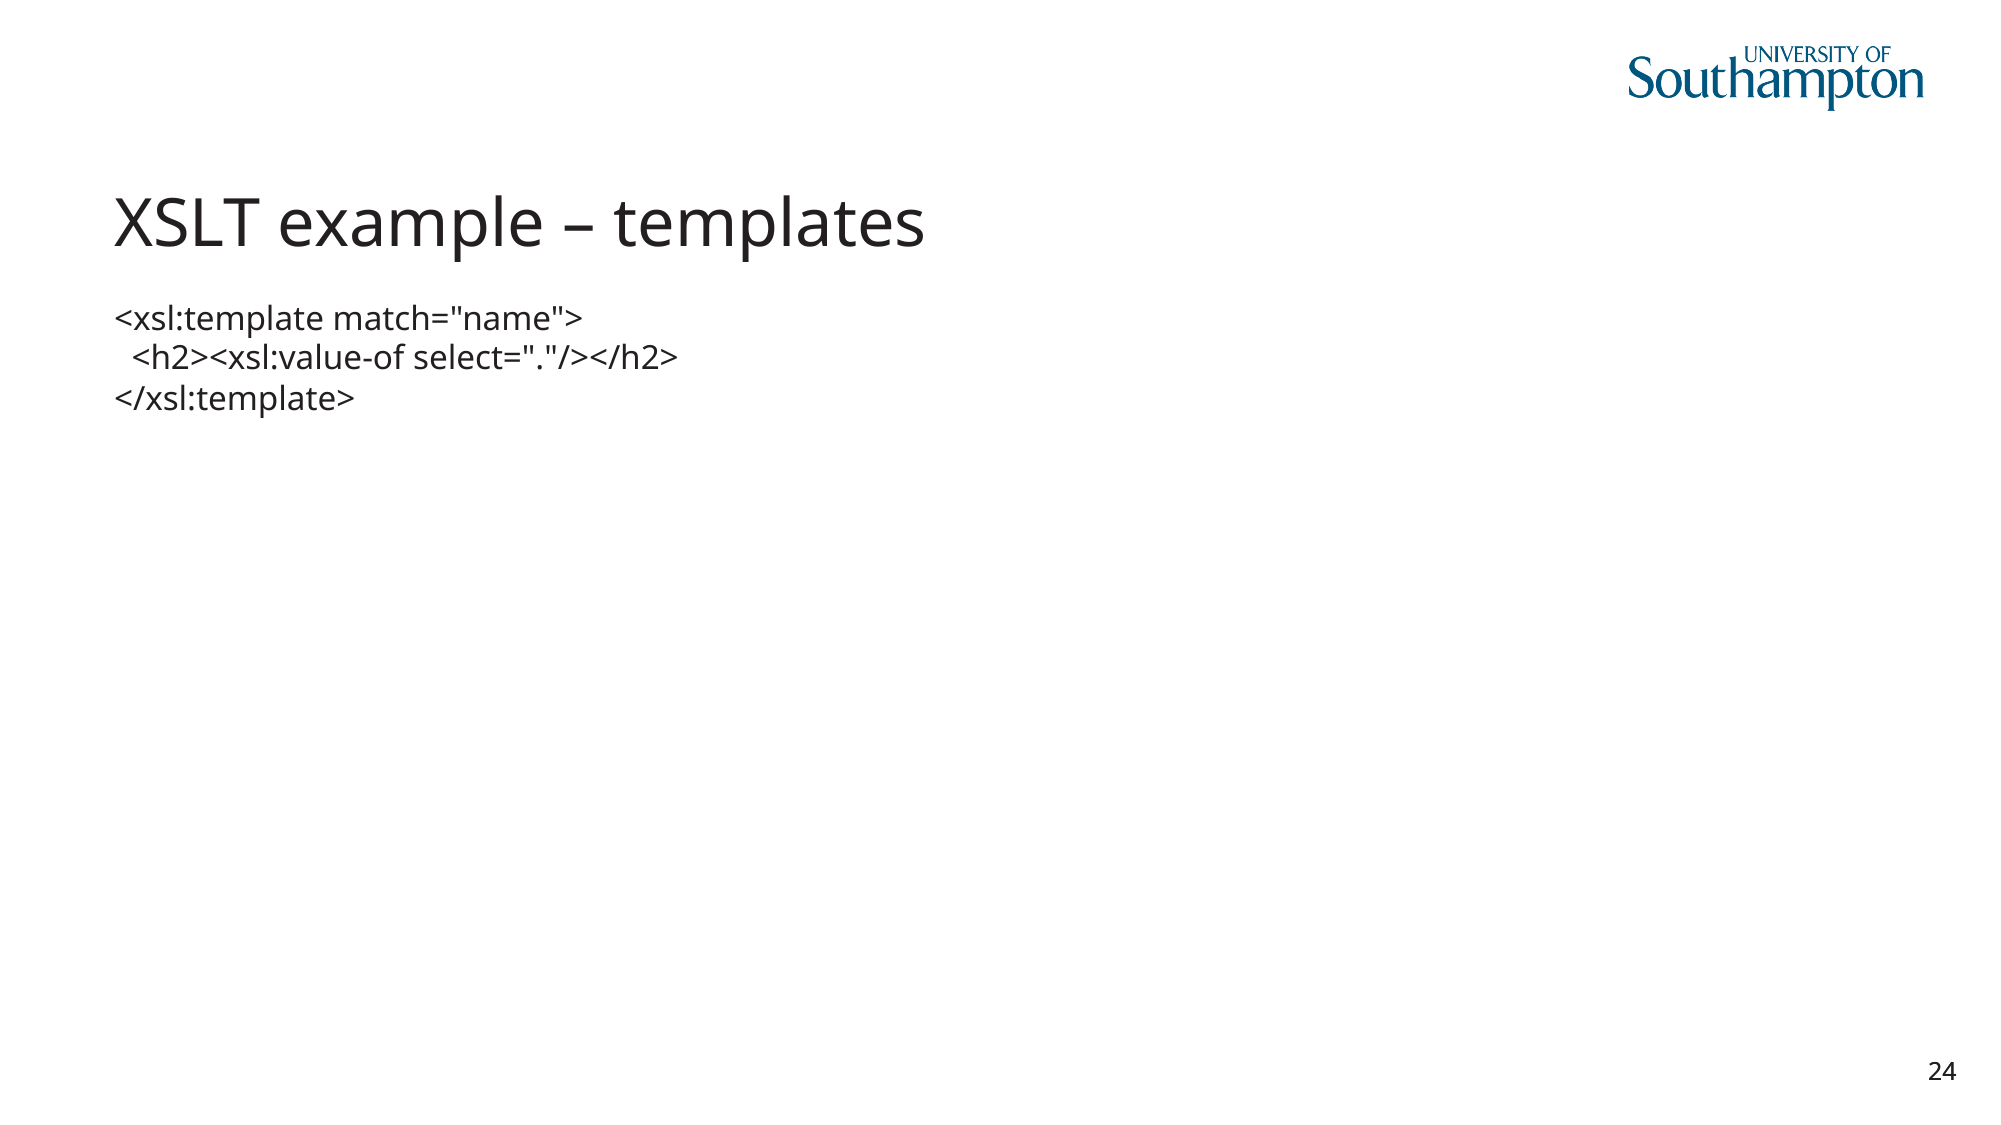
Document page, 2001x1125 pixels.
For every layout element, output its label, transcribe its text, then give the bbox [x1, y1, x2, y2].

picture [1629, 46, 1924, 111]
slide_number 24 [1897, 1046, 1969, 1094]
list <xsl:template match="name"> <h2><xsl:value-of select="."/></h2> </xsl:template> [102, 290, 1898, 1024]
picture [1869, 48, 1877, 60]
title XSLT example – templates [102, 113, 1898, 268]
picture [1629, 71, 1648, 95]
